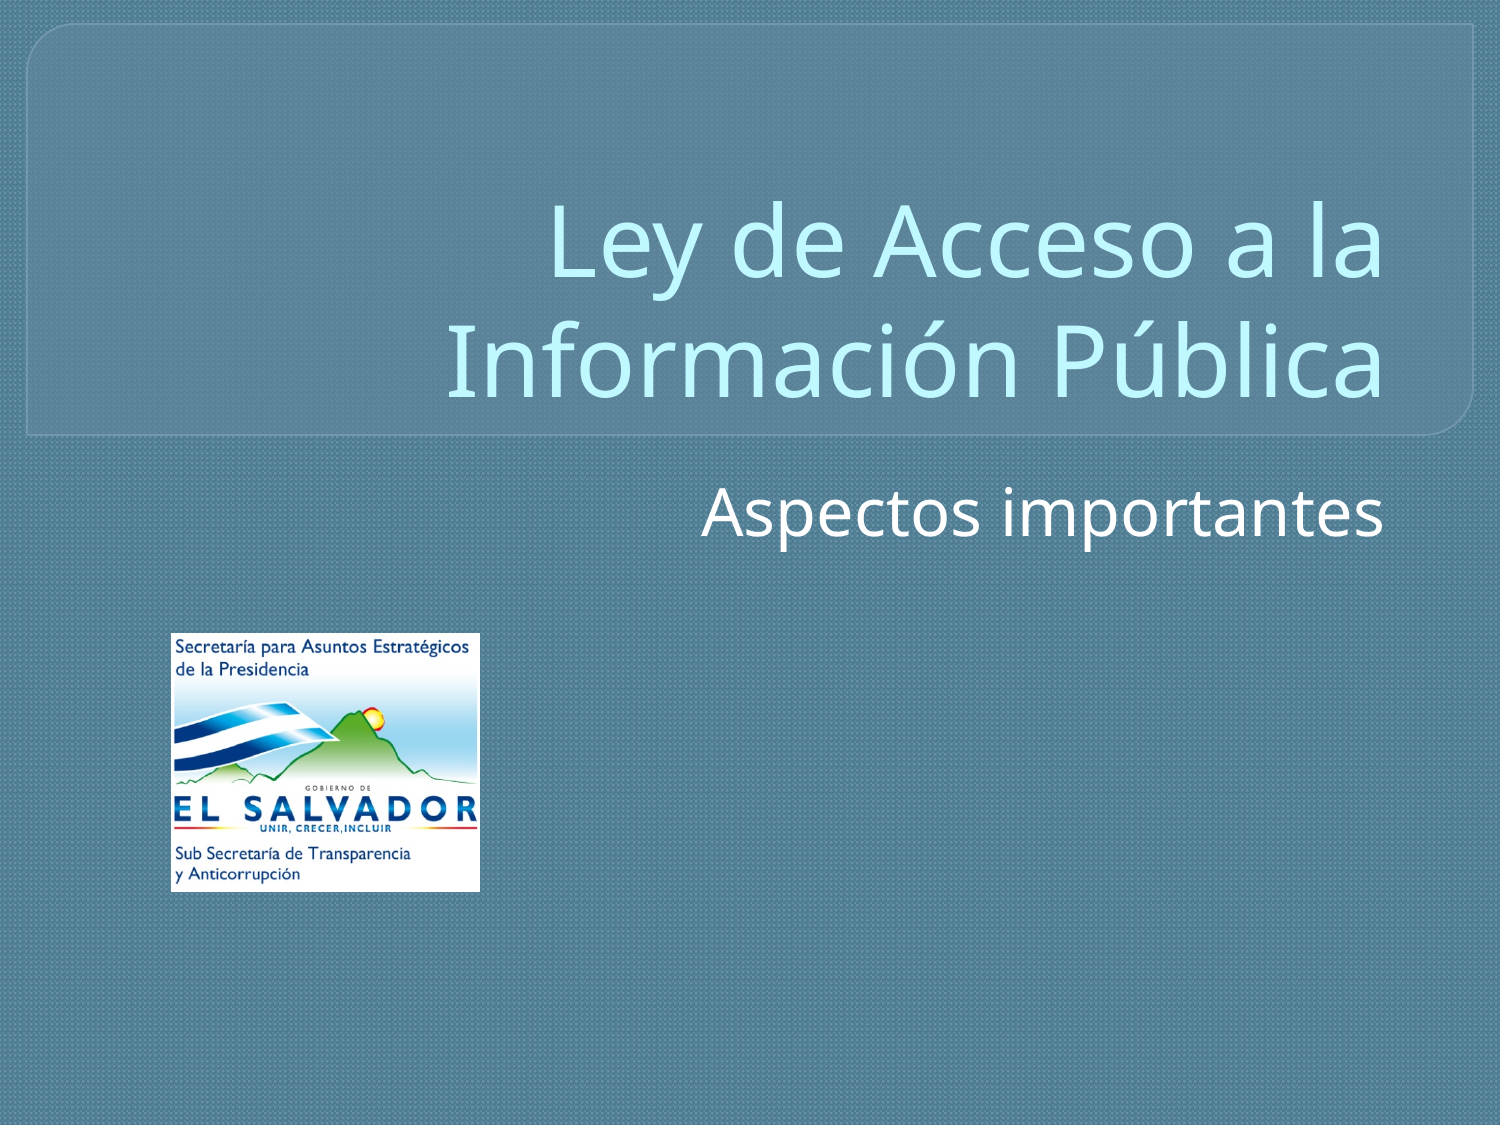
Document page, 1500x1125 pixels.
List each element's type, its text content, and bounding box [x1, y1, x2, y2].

picture [170, 633, 480, 892]
subtitle Aspectos importantes [350, 462, 1427, 750]
title Ley de Acceso a la Información Pública [76, 62, 1427, 425]
